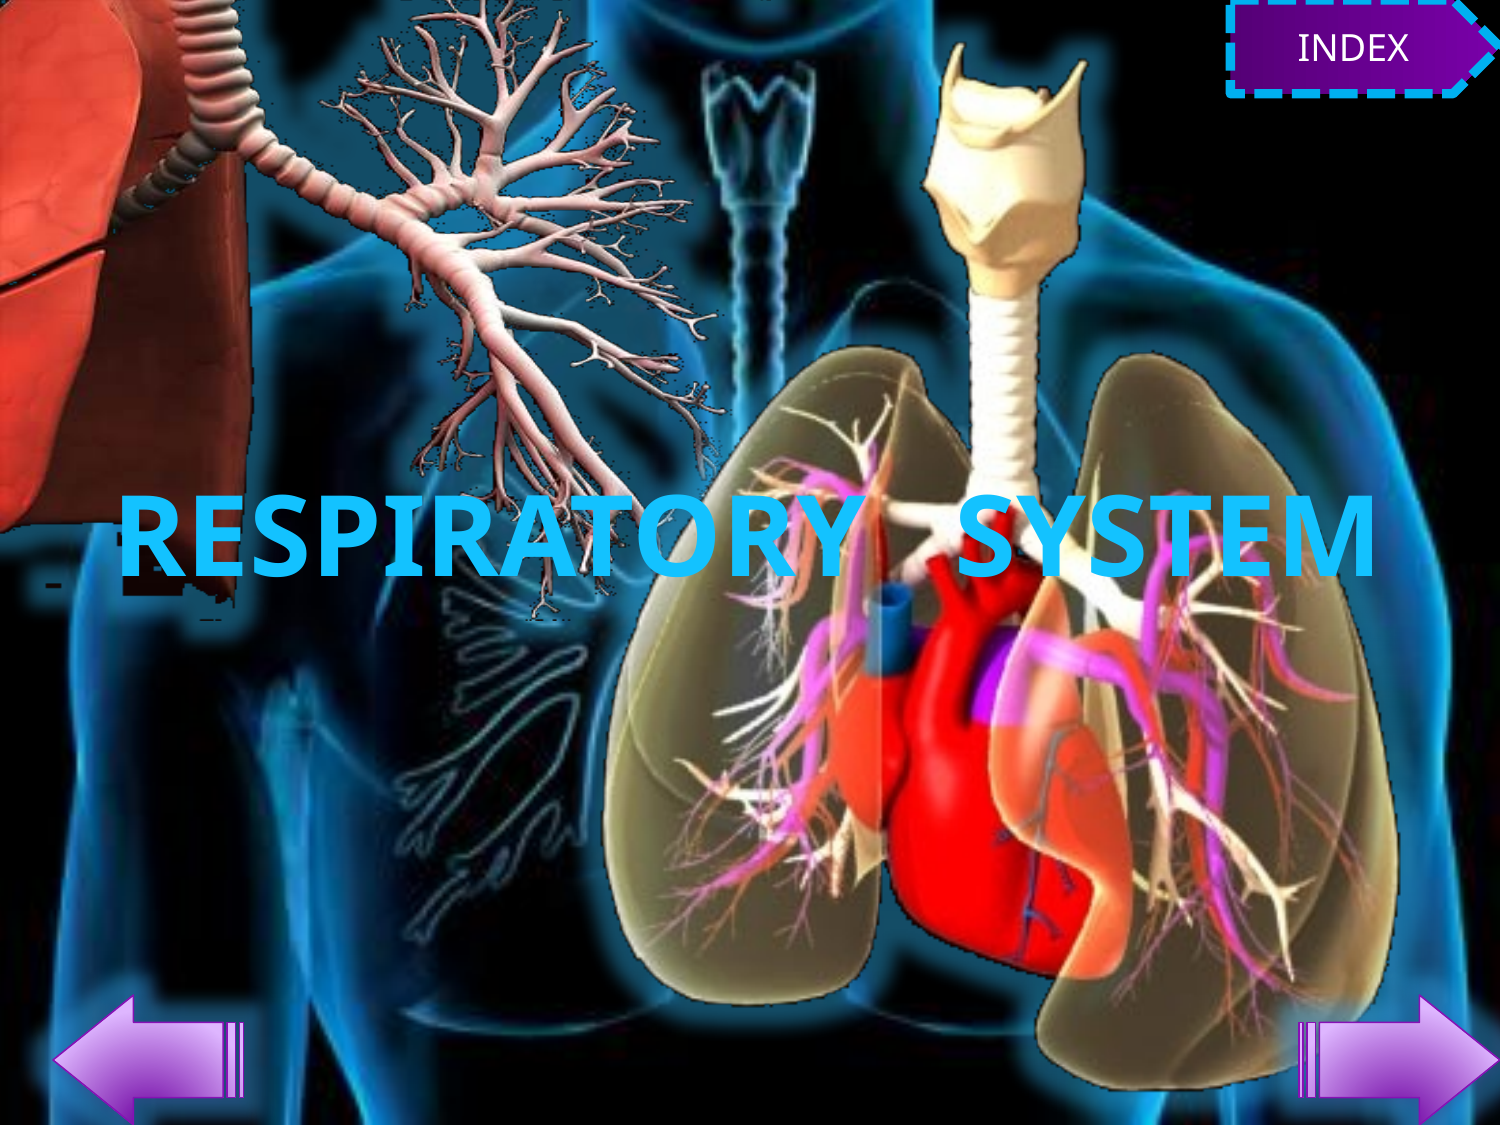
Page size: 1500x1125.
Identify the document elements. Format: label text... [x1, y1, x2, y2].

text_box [0, 0, 1500, 1125]
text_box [52, 994, 1500, 1125]
text_box INDEX [45, 996, 52, 1125]
